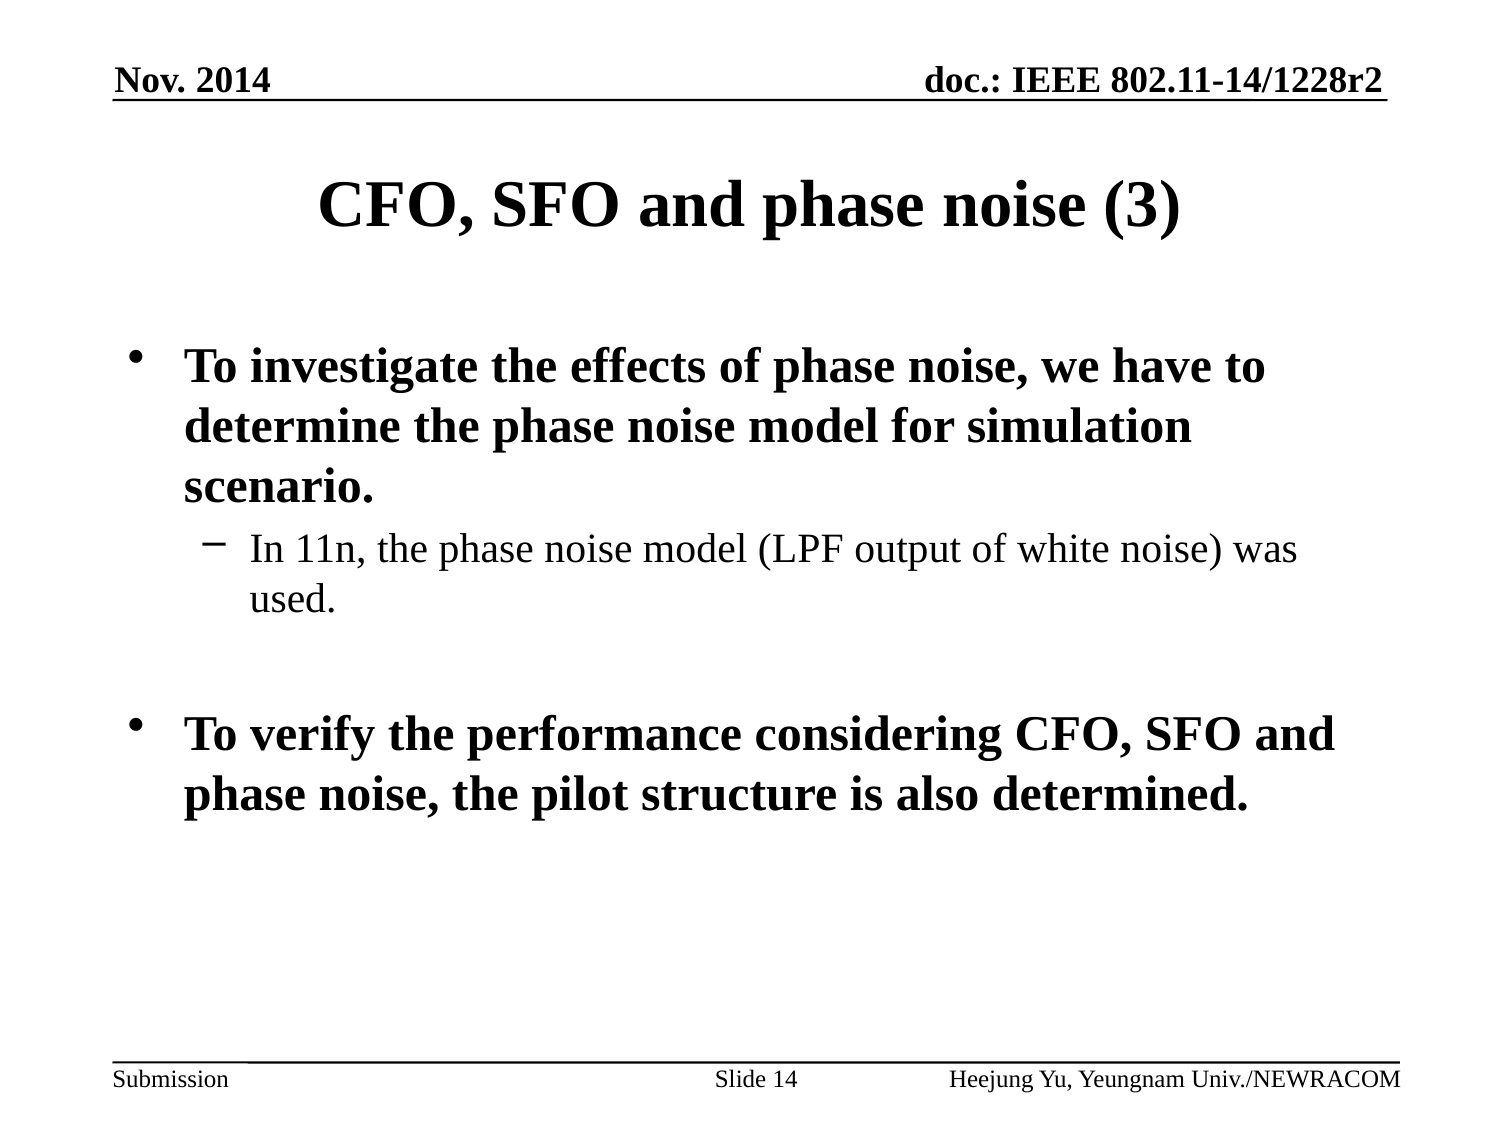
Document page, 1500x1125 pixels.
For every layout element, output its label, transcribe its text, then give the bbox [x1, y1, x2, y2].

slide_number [114, 54, 273, 101]
list To investigate the effects of phase noise, we have to determine the phase noise model for simulation scenario. In 11n, the phase noise model (LPF output of white noise) was used. To verify the performance considering CFO, SFO and phase noise, the pilot structure is also determined. [112, 324, 1388, 1001]
footer Heejung Yu, Yeungnam Univ./NEWRACOM [943, 1061, 1402, 1093]
title CFO, SFO and phase noise (3) [112, 112, 1388, 288]
slide_number Slide 14 [712, 1061, 800, 1093]
